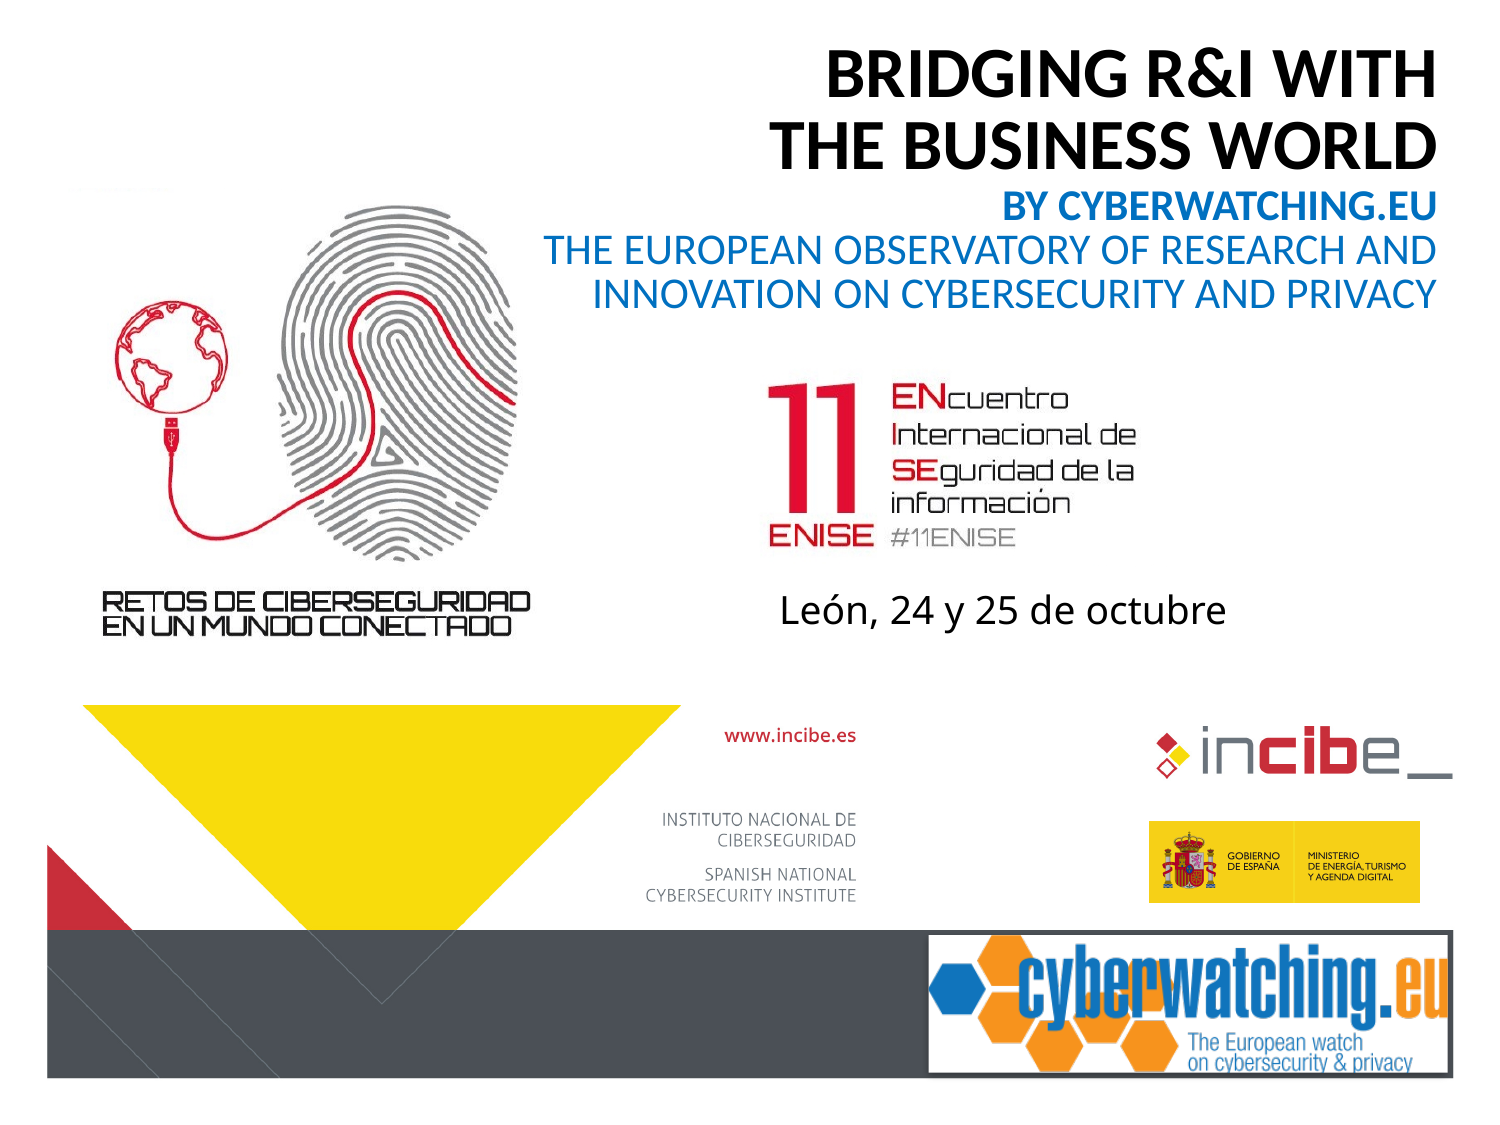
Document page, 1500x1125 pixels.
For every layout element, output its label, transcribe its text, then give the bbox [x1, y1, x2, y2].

title BRIDGING R&I WITH THE BUSINESS WORLD BY CYBERWATCHING.EU THE EUROPEAN OBSERVATORY OF RESEARCH AND INNOVATION ON CYBERSECURITY AND PRIVACY [516, 35, 1454, 342]
picture [41, 188, 593, 650]
picture [0, 705, 1500, 1125]
picture [730, 342, 1343, 567]
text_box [928, 934, 1448, 1073]
